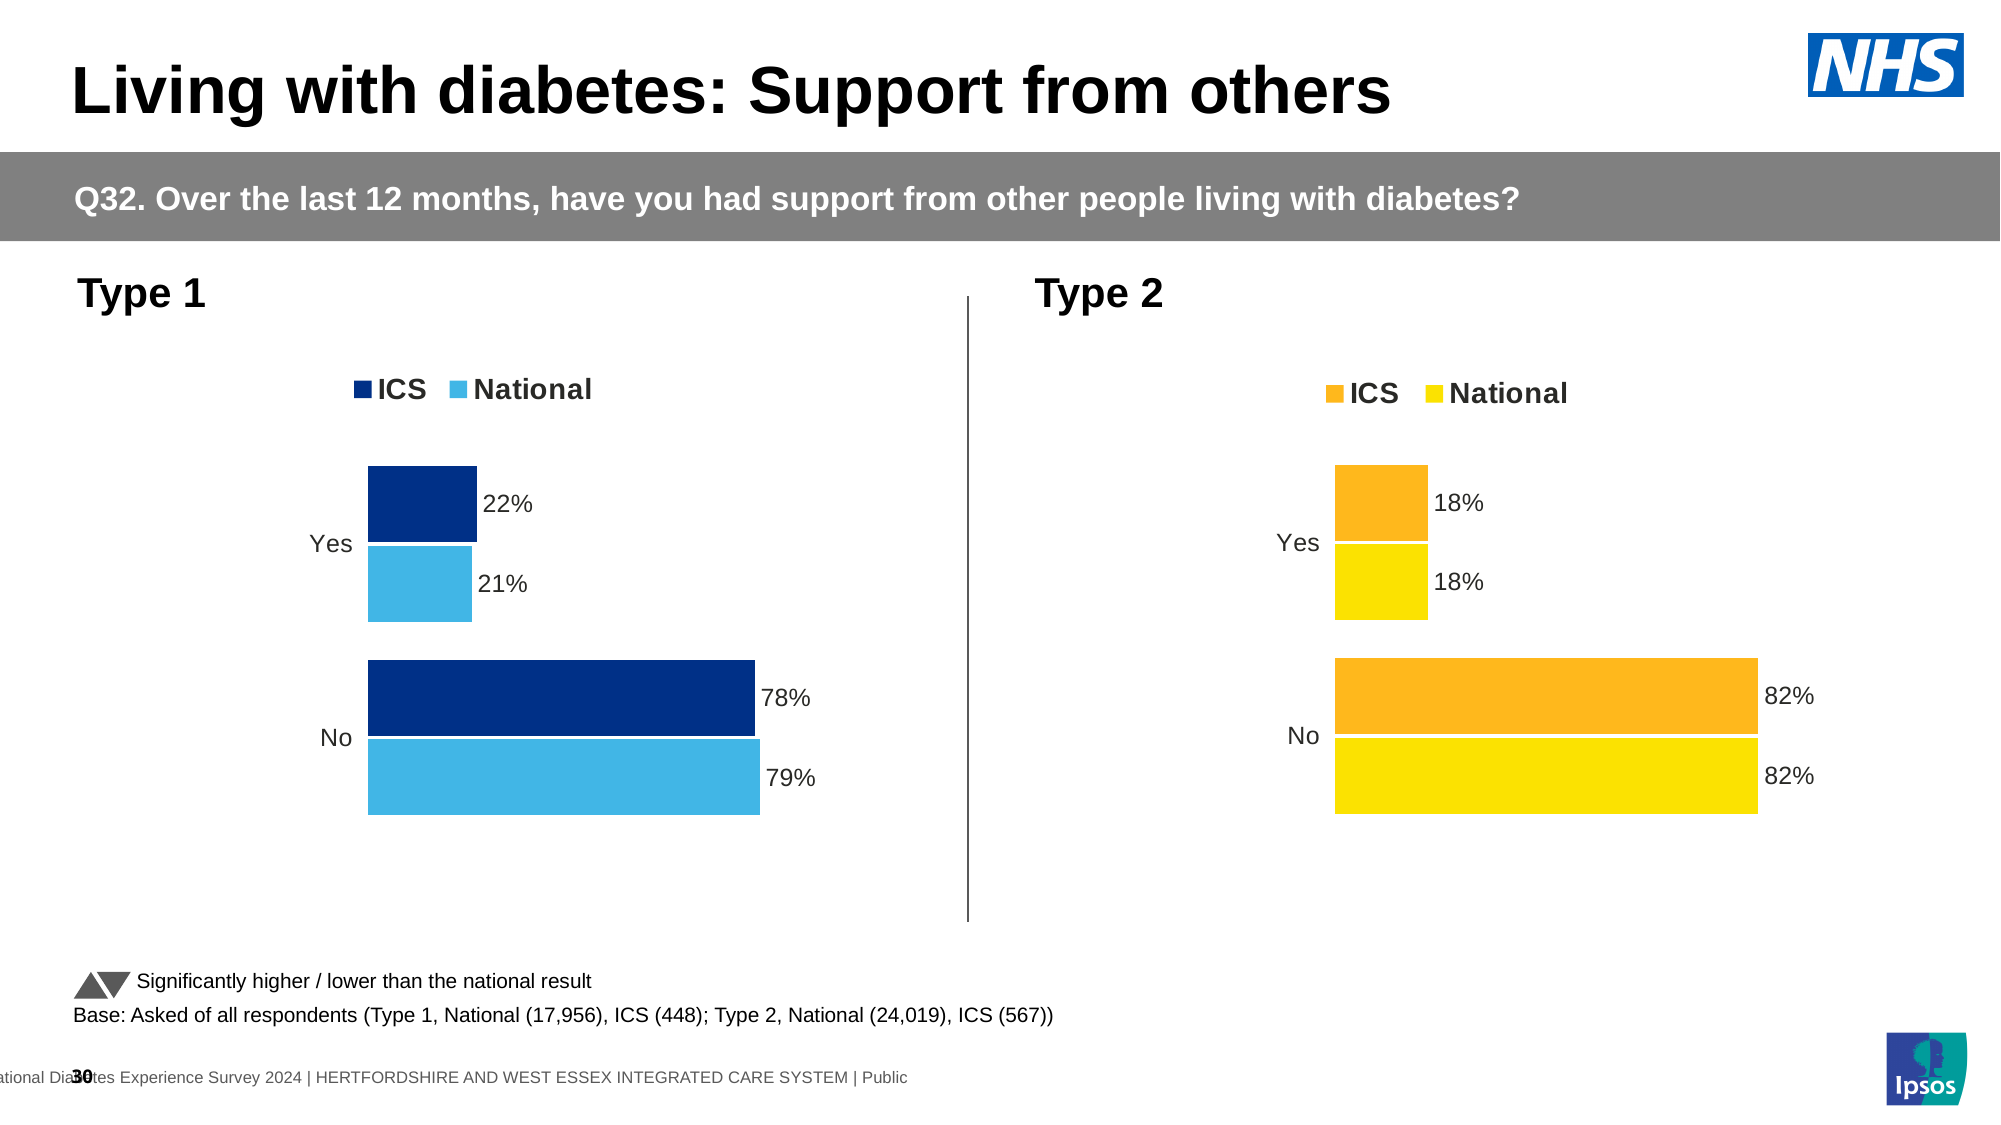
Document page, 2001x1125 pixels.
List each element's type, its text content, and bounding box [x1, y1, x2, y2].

table_header Significantly higher / lower than the national result [122, 963, 648, 1001]
chart [96, 355, 969, 855]
text_box Base: Asked of all respondents (Type 1, National (17,956), ICS (448); Type 2, National (24,019), ICS (567)) [73, 1001, 1886, 1027]
title Living with diabetes: Support from others [71, 32, 1809, 124]
text_box Type 1 [0, 265, 319, 316]
picture [1886, 1032, 1968, 1106]
slide_number 30 [71, 1030, 122, 1090]
text_box [94, 970, 122, 1001]
chart [1053, 355, 1964, 855]
text_box [71, 970, 110, 1000]
picture [1807, 33, 1964, 97]
text_box Type 2 [922, 265, 1276, 316]
text_box Q32. Over the last 12 months, have you had support from other people living with diabetes? [0, 152, 2000, 242]
